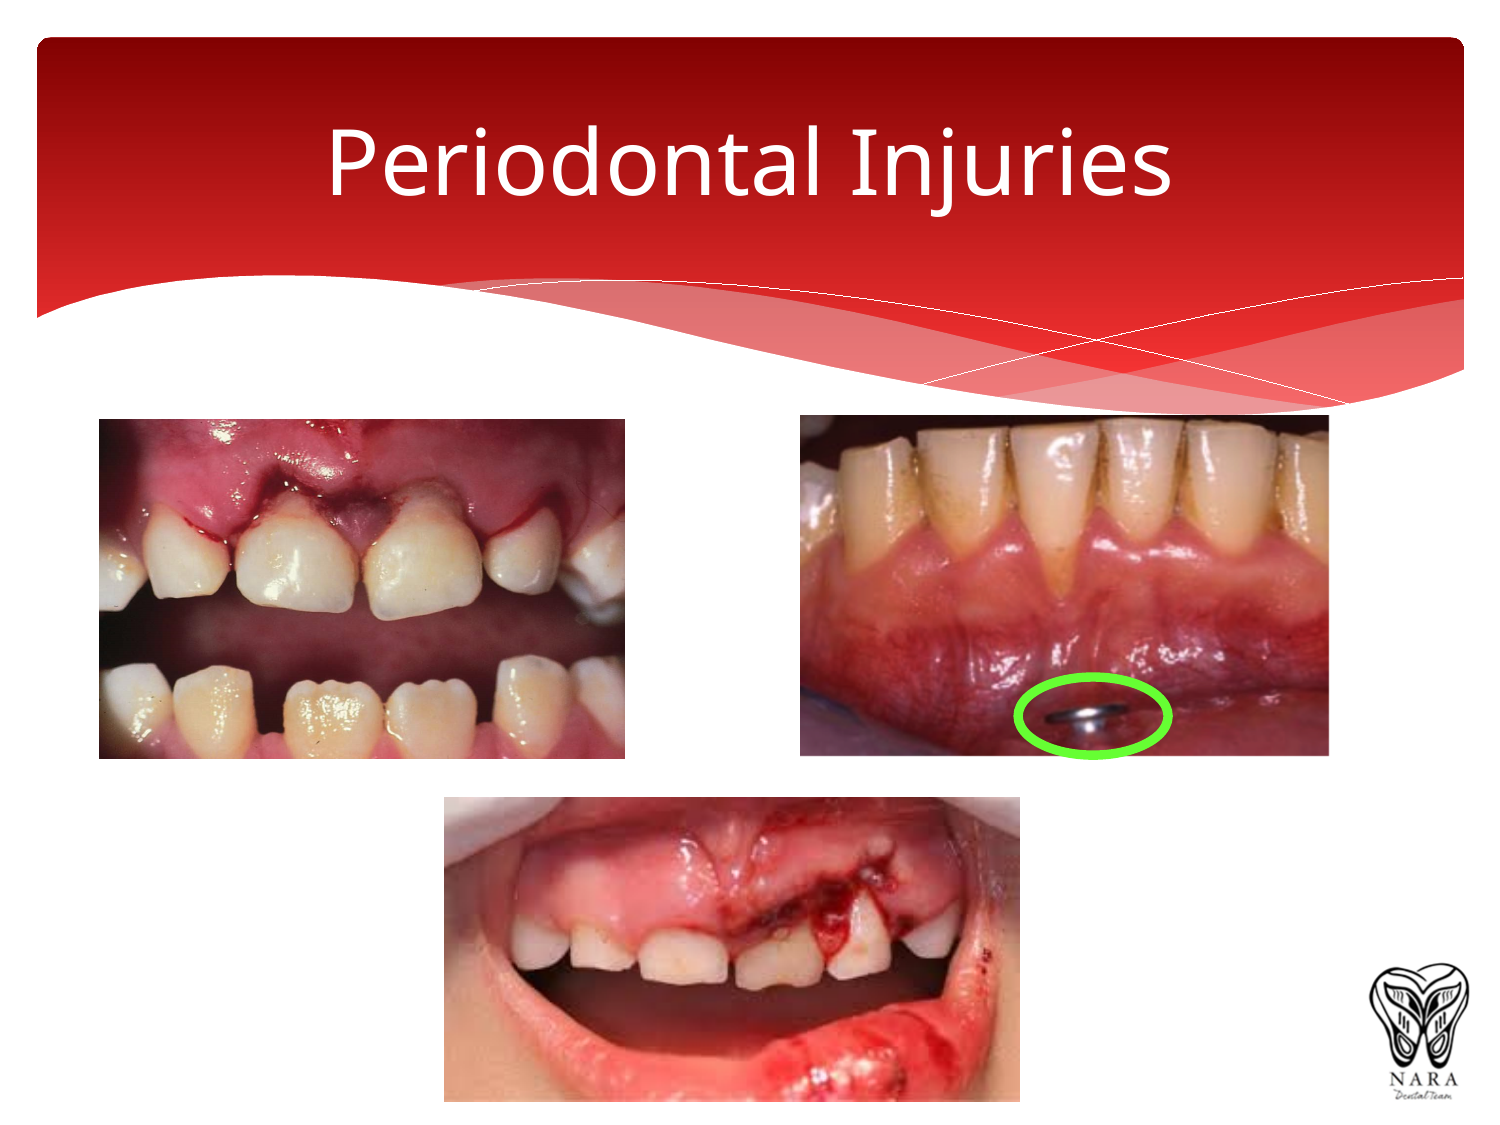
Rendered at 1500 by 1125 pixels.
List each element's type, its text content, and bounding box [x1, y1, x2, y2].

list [99, 419, 626, 760]
picture [444, 797, 1020, 1102]
title Periodontal Injuries [75, 55, 1425, 261]
picture [1362, 958, 1476, 1106]
picture [799, 415, 1330, 757]
